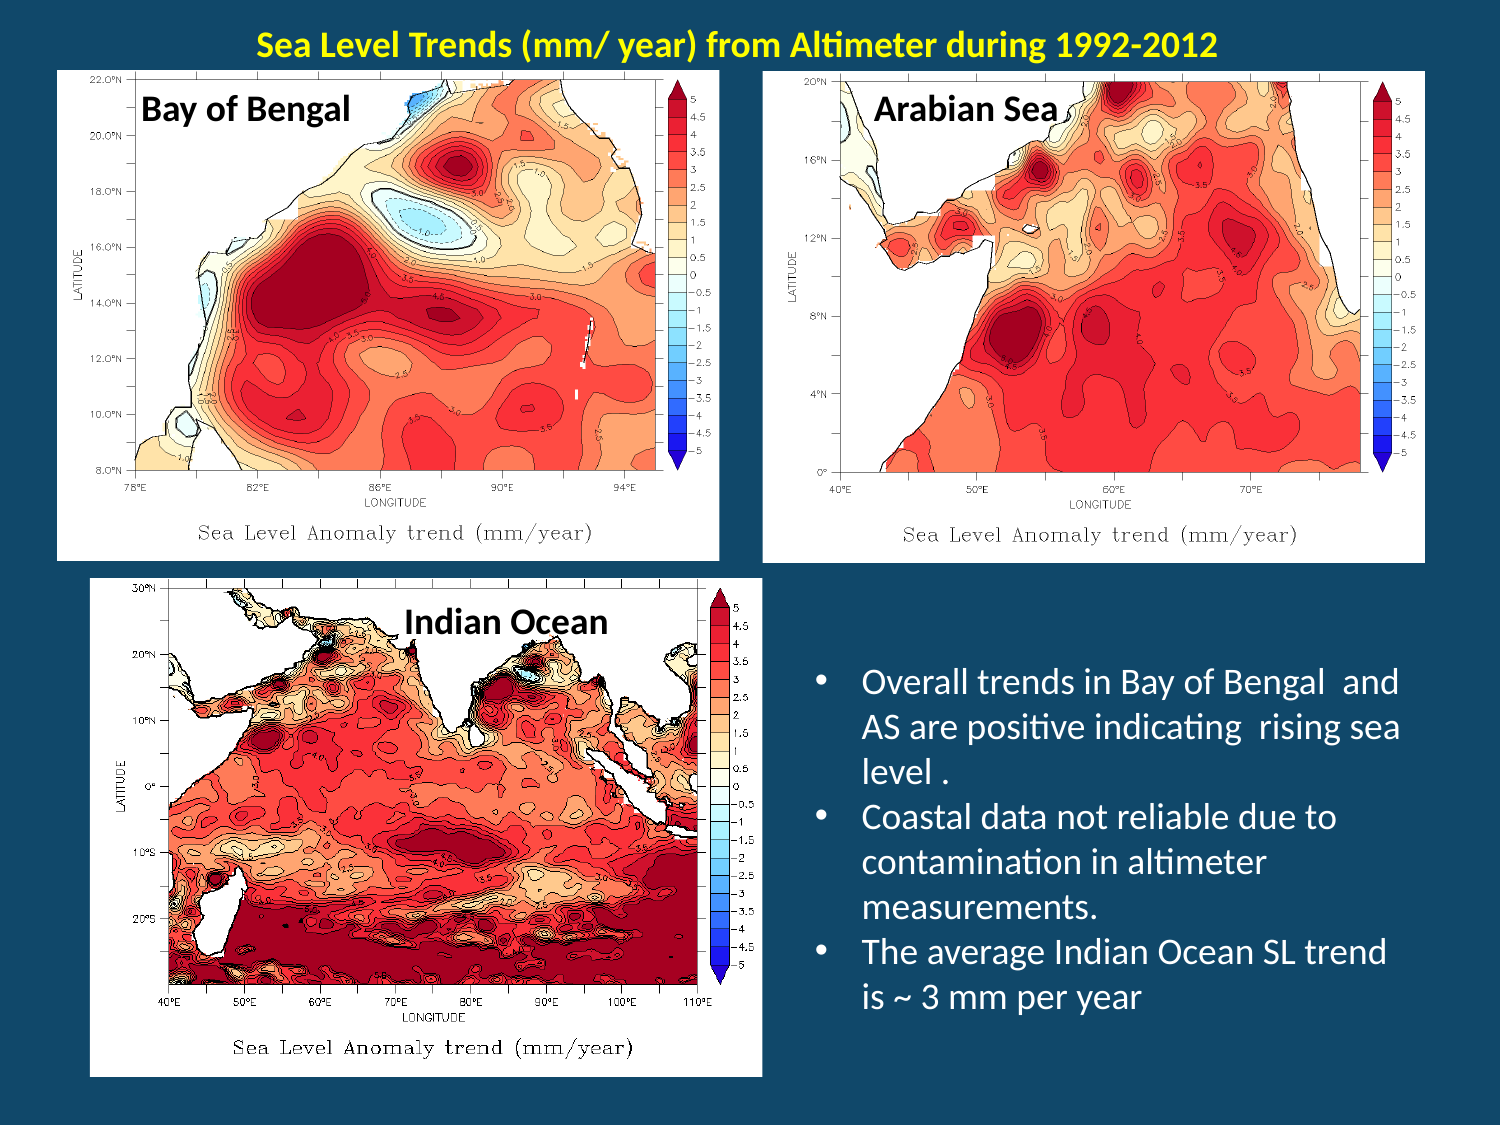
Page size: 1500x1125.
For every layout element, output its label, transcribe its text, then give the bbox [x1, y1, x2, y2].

picture [56, 70, 720, 561]
picture [762, 71, 1426, 563]
text_box Sea Level Trends (mm/ year) from Altimeter during 1992-2012 [233, 12, 1234, 73]
text_box Overall trends in Bay of Bengal and AS are positive indicating rising sea level . Coastal data not reliable due to contamination in altimeter measurements. The average Indian Ocean SL trend is ~ 3 mm per year [807, 649, 1425, 1025]
picture [89, 578, 763, 1077]
